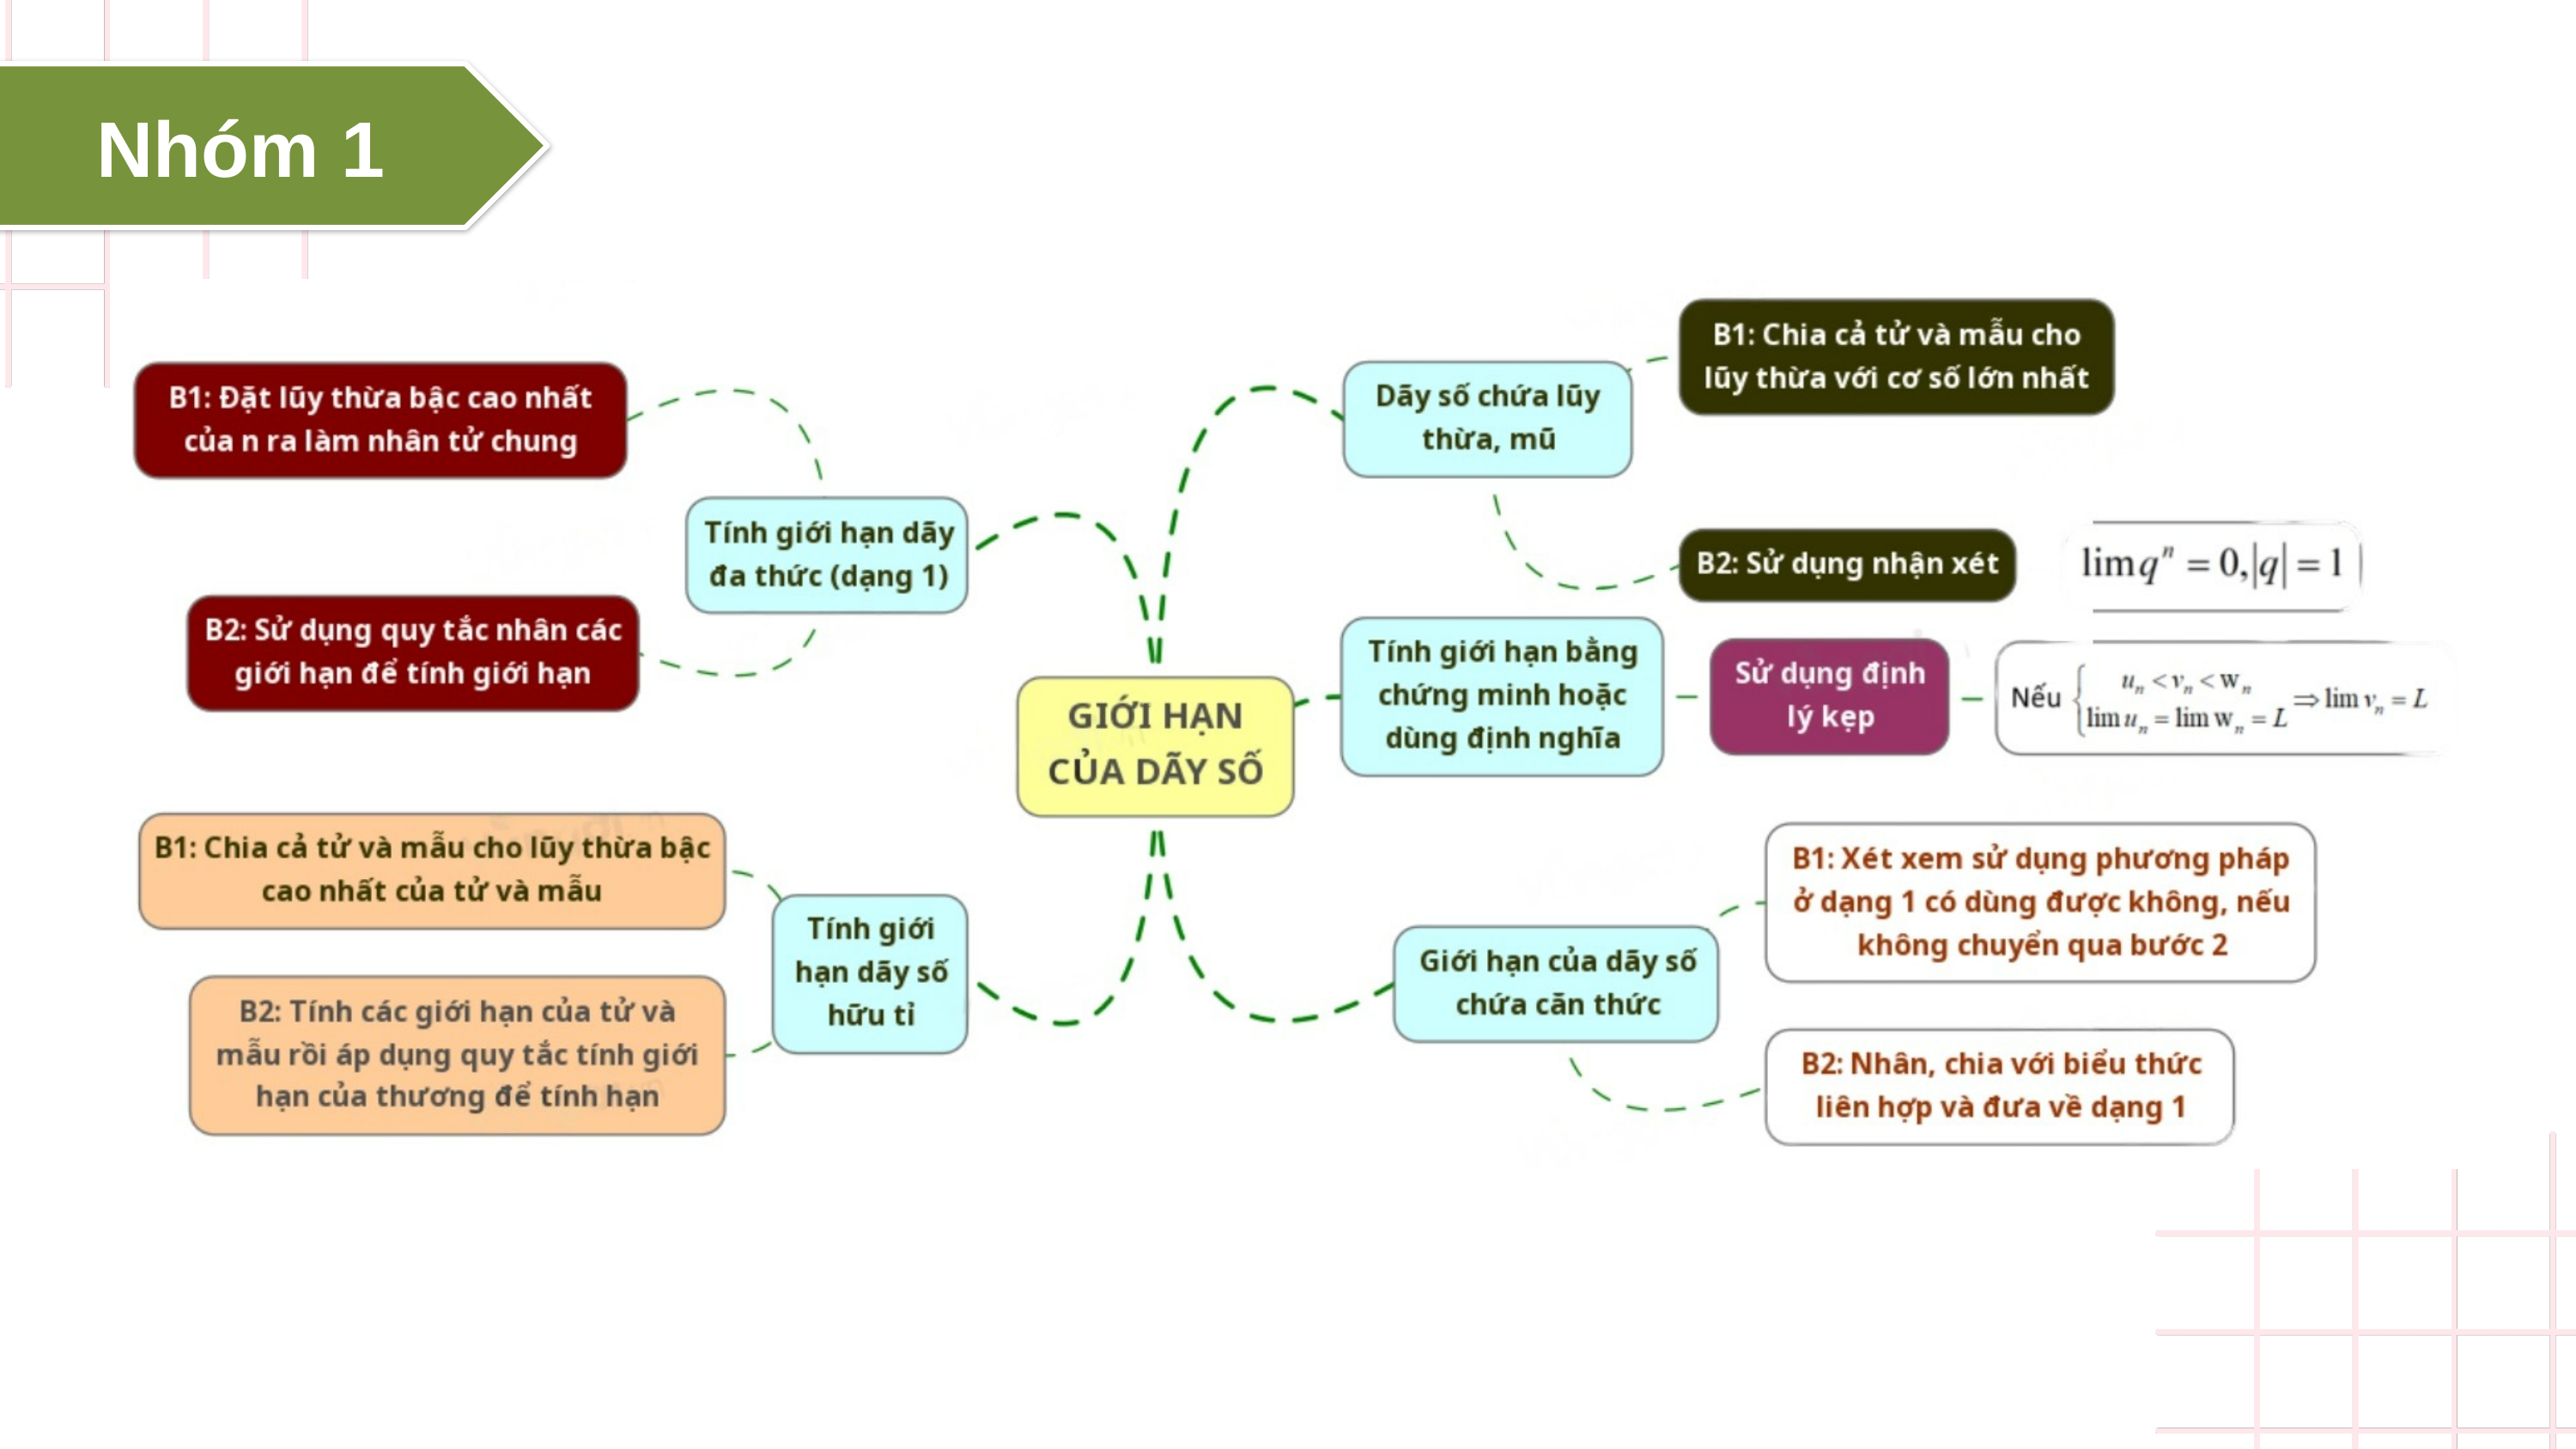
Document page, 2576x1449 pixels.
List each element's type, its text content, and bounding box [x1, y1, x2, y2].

text_box Nhóm 1 [410, 61, 550, 231]
picture [0, 0, 2576, 1449]
